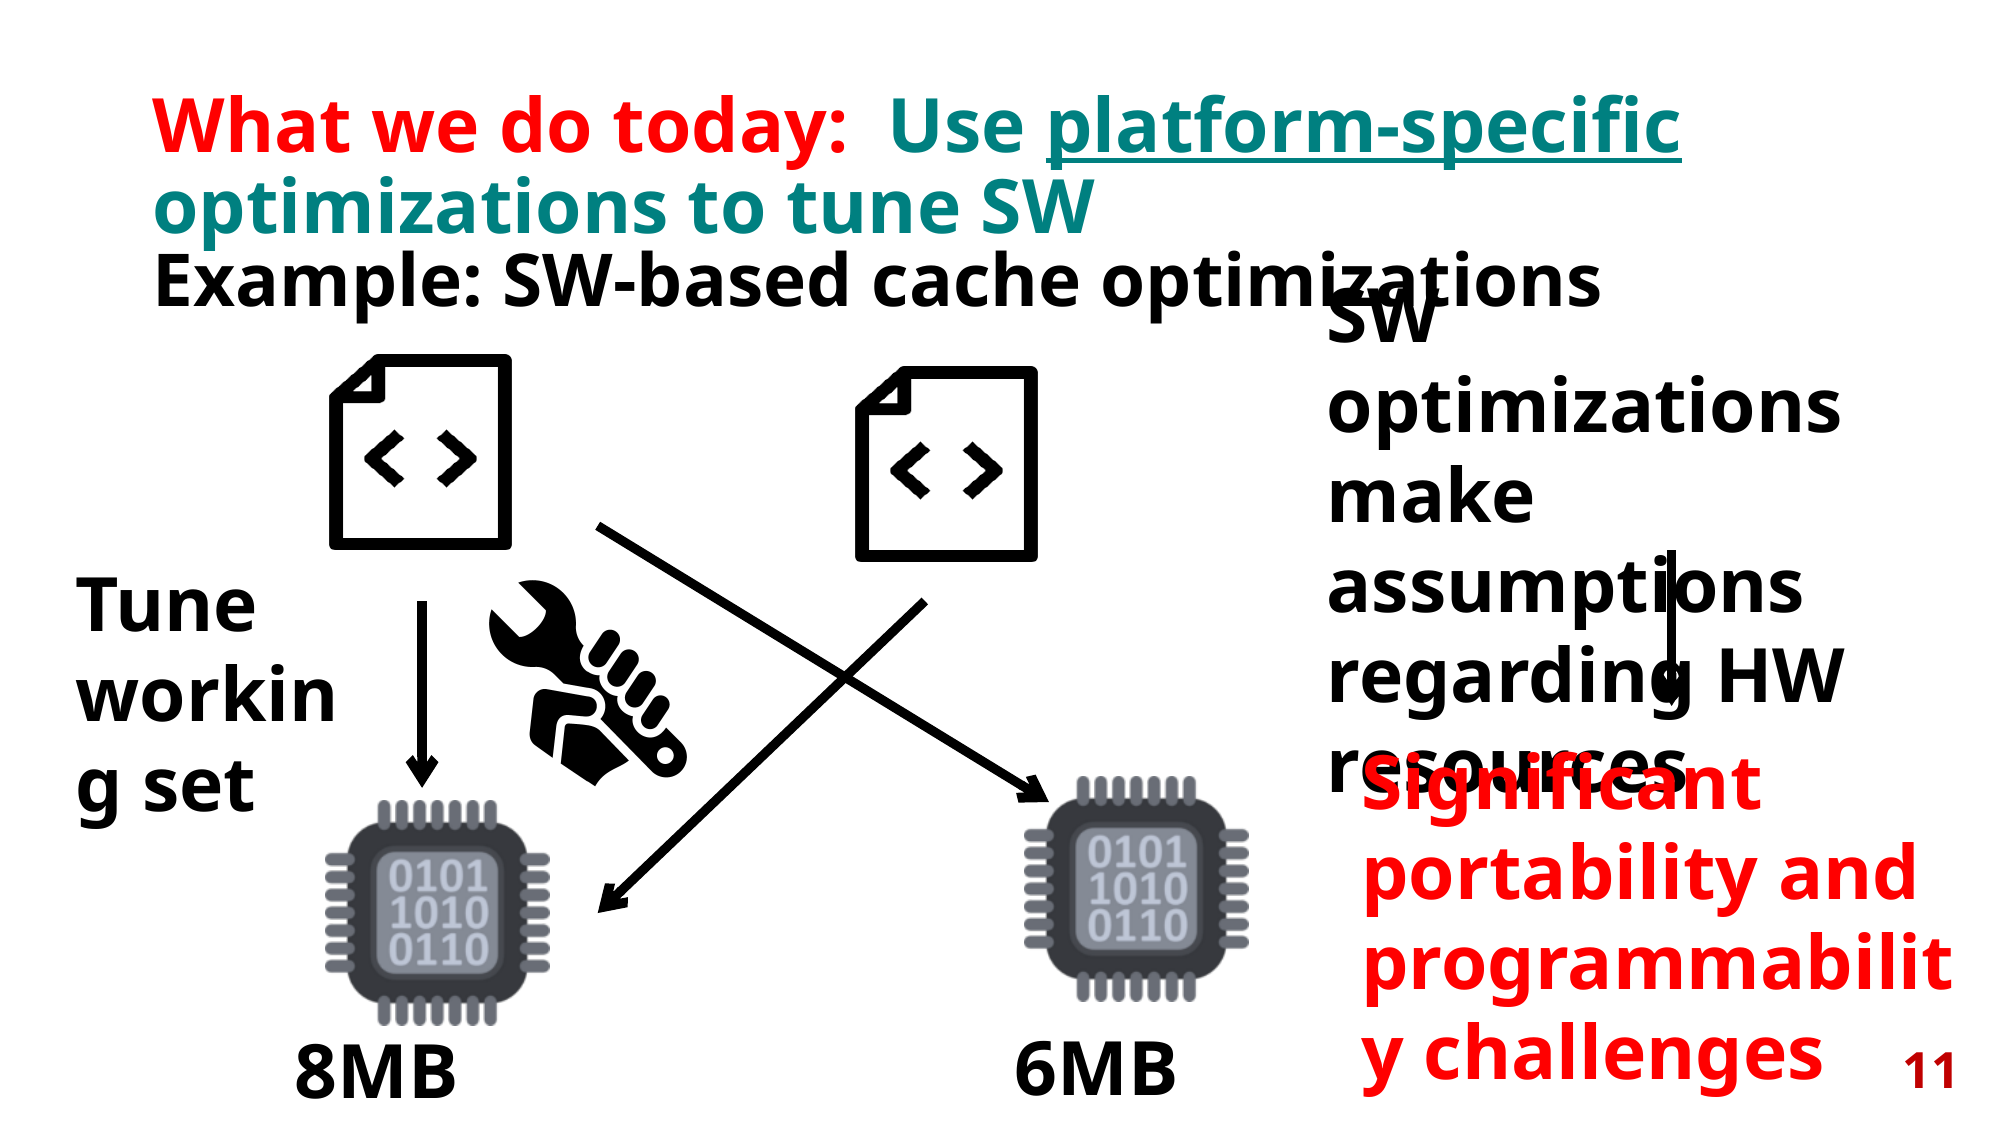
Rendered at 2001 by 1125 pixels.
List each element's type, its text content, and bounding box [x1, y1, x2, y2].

text_box 8MB cache [279, 1016, 640, 1125]
text_box 6MB cache [999, 1012, 1360, 1125]
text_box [597, 525, 1049, 803]
text_box SW optimizations make assumptions regarding HW resources [1311, 259, 1961, 905]
picture [325, 554, 597, 1026]
text_box Significant portability and programmability challenges [1346, 727, 1996, 1102]
list Example: SW-based cache optimizations [137, 250, 1896, 1014]
picture [308, 354, 533, 550]
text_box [597, 803, 925, 914]
picture [834, 366, 1060, 562]
text_box Tune working set [60, 548, 399, 924]
picture [1024, 777, 1249, 1002]
title What we do today: Use platform-specific optimizations to tune SW [137, 59, 1911, 259]
